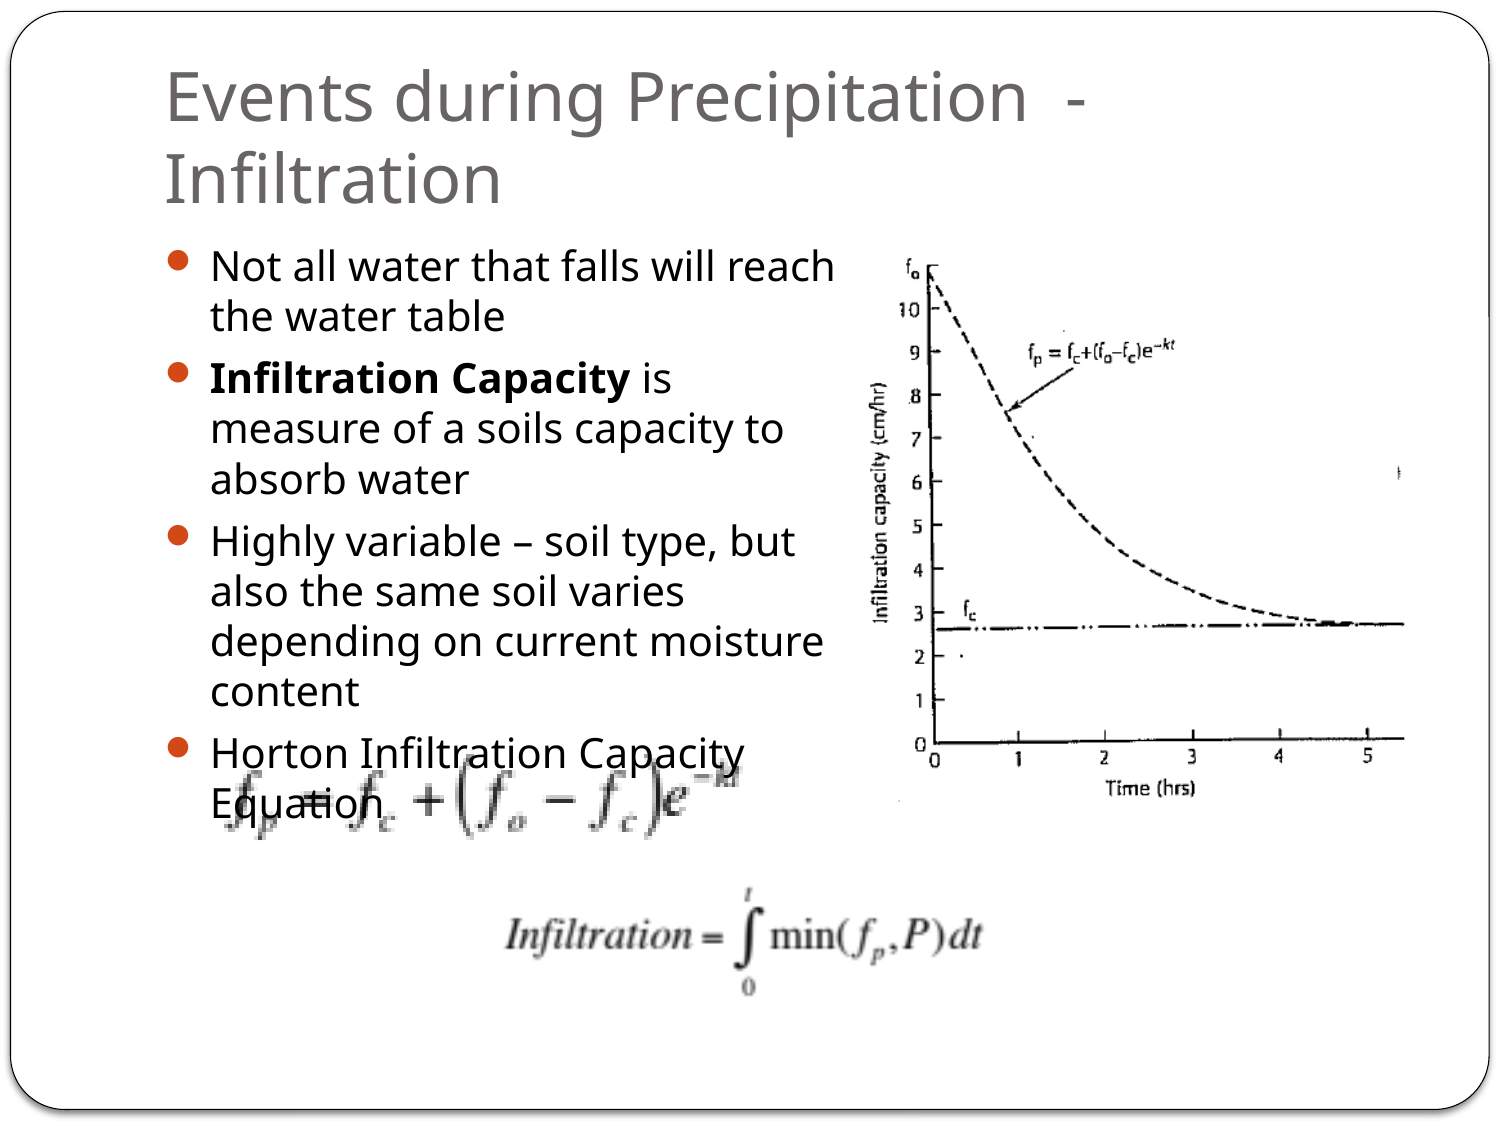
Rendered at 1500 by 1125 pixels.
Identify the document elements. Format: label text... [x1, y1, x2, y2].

list Not all water that falls will reach the water table Infiltration Capacity is measure of a soils capacity to absorb water Highly variable – soil type, but also the same soil varies depending on current moisture content Horton Infiltration Capacity Equation [150, 232, 855, 983]
title Events during Precipitation - Infiltration [150, 45, 1425, 233]
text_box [499, 872, 987, 1001]
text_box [217, 746, 744, 841]
picture [851, 257, 1426, 816]
